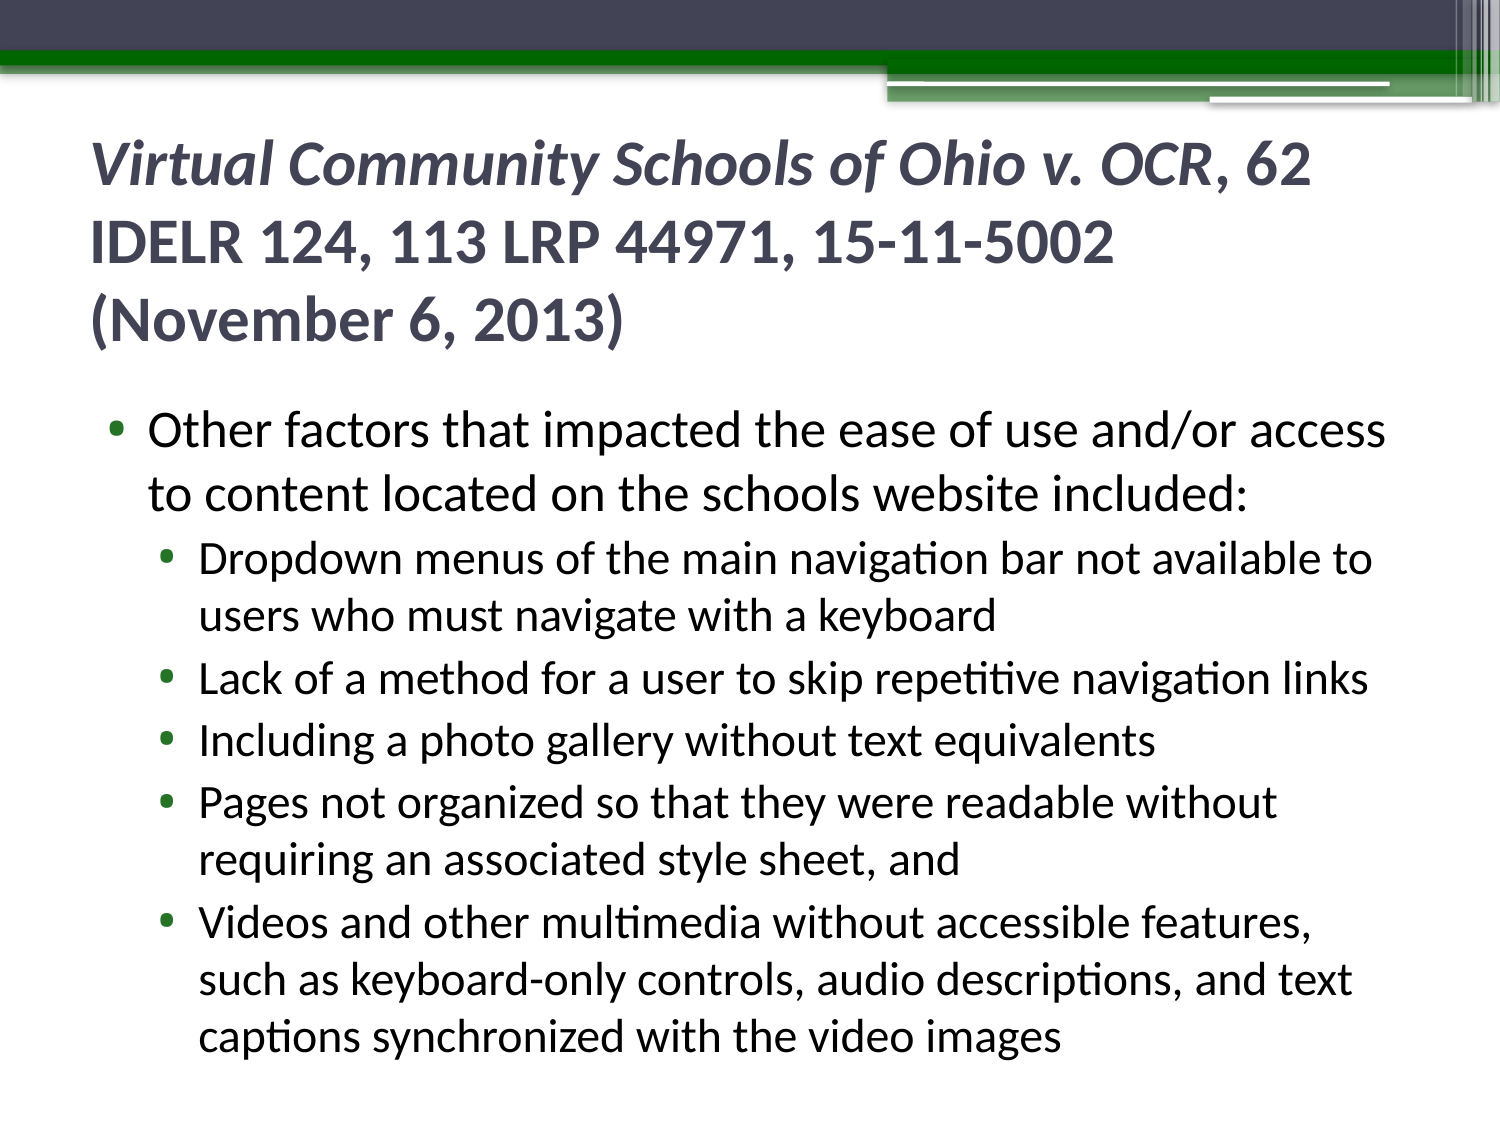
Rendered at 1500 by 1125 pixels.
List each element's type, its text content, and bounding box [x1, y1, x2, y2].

list Other factors that impacted the ease of use and/or access to content located on the schools website included: Dropdown menus of the main navigation bar not available to users who must navigate with a keyboard Lack of a method for a user to skip repetitive navigation links Including a photo gallery without text equivalents Pages not organized so that they were readable without requiring an associated style sheet, and Videos and other multimedia without accessible features, such as keyboard-only controls, audio descriptions, and text captions synchronized with the video images [75, 387, 1425, 1079]
title Virtual Community Schools of Ohio v. OCR, 62 IDELR 124, 113 LRP 44971, 15-11-5002 (November 6, 2013) [75, 112, 1425, 363]
